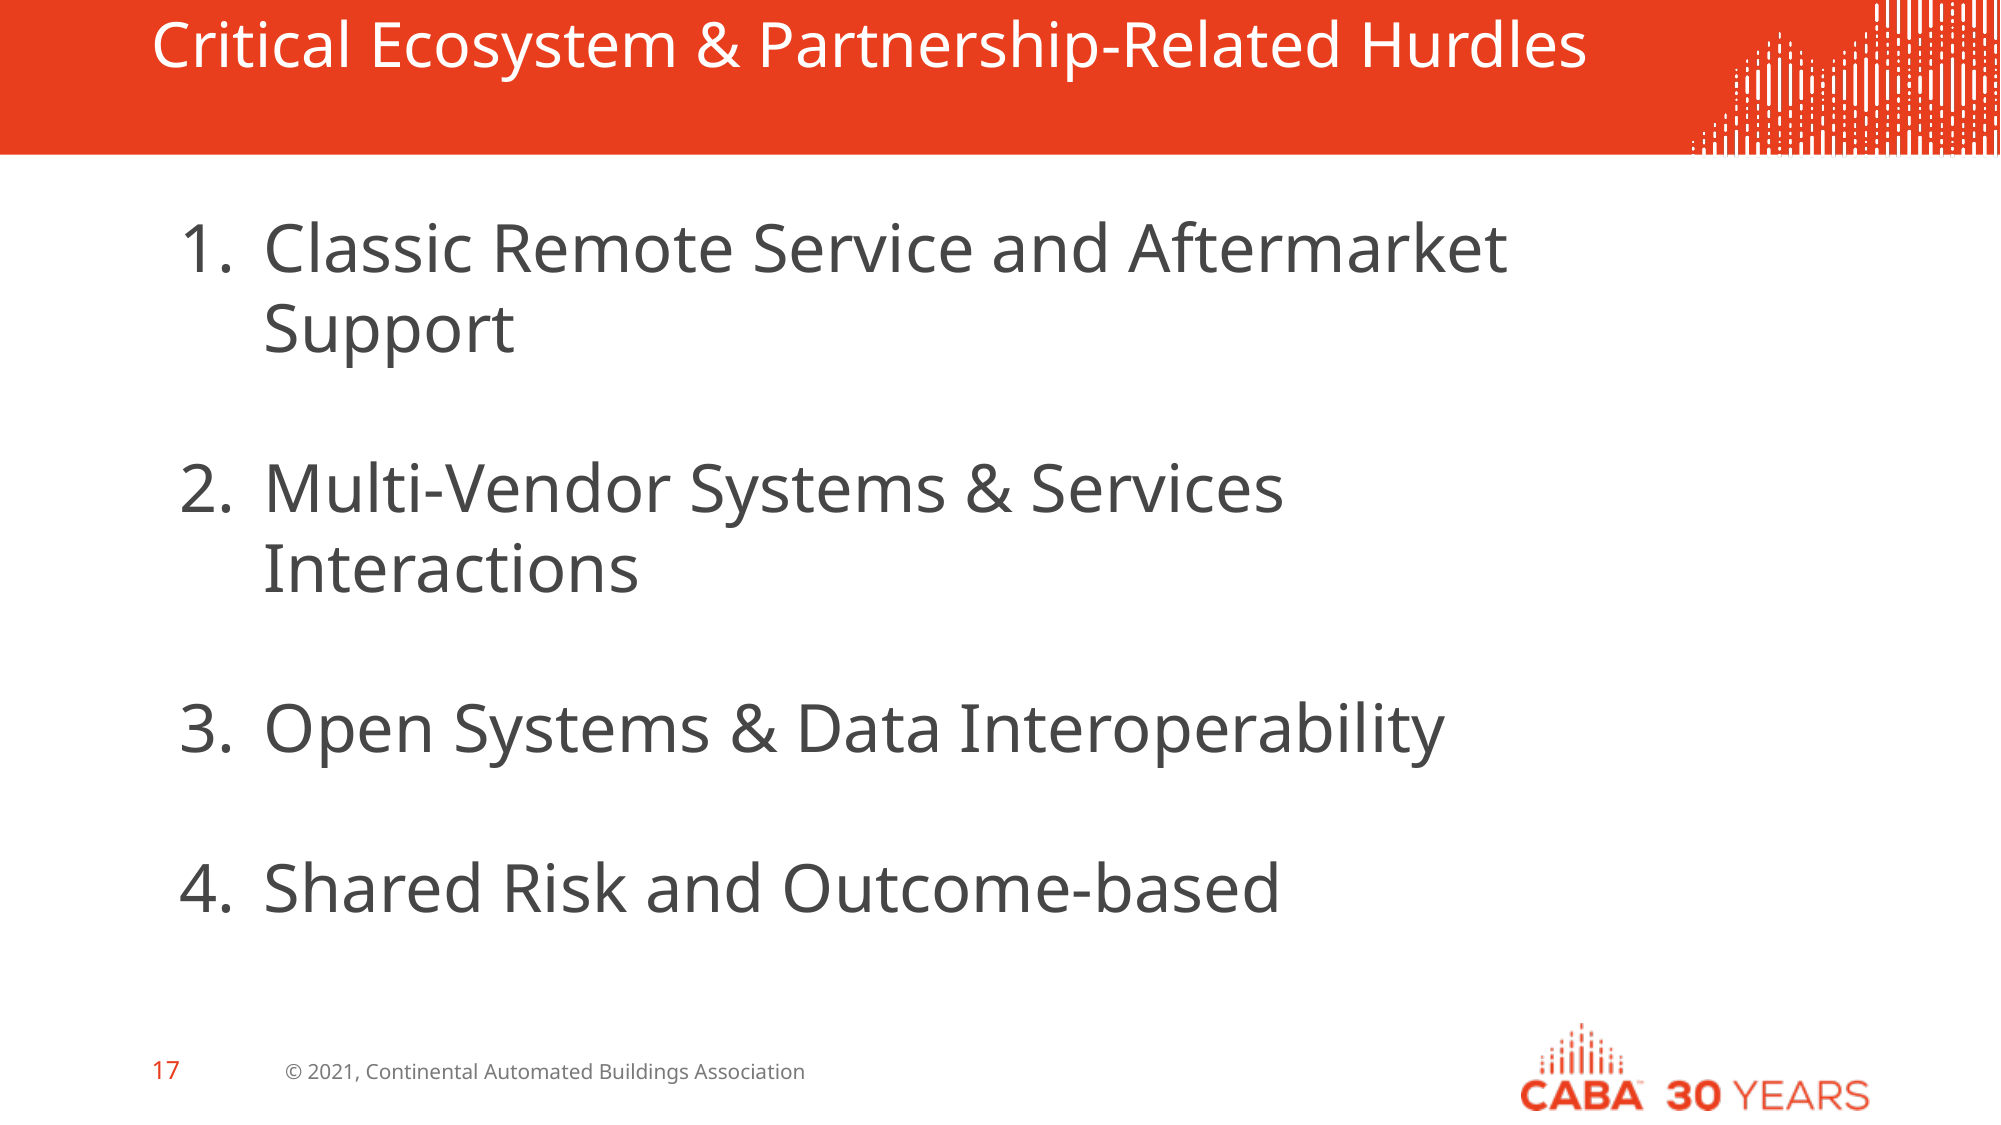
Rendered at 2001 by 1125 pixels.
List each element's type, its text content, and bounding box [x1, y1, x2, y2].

text_box Classic Remote Service and Aftermarket Support Multi-Vendor Systems & Services Interactions Open Systems & Data Interoperability Shared Risk and Outcome-based [164, 198, 1618, 1014]
footer © 2021, Continental Automated Buildings Association [270, 1042, 998, 1103]
title Critical Ecosystem & Partnership-Related Hurdles [136, 6, 1647, 80]
slide_number 17 [136, 1042, 239, 1101]
picture [1521, 1023, 1870, 1111]
